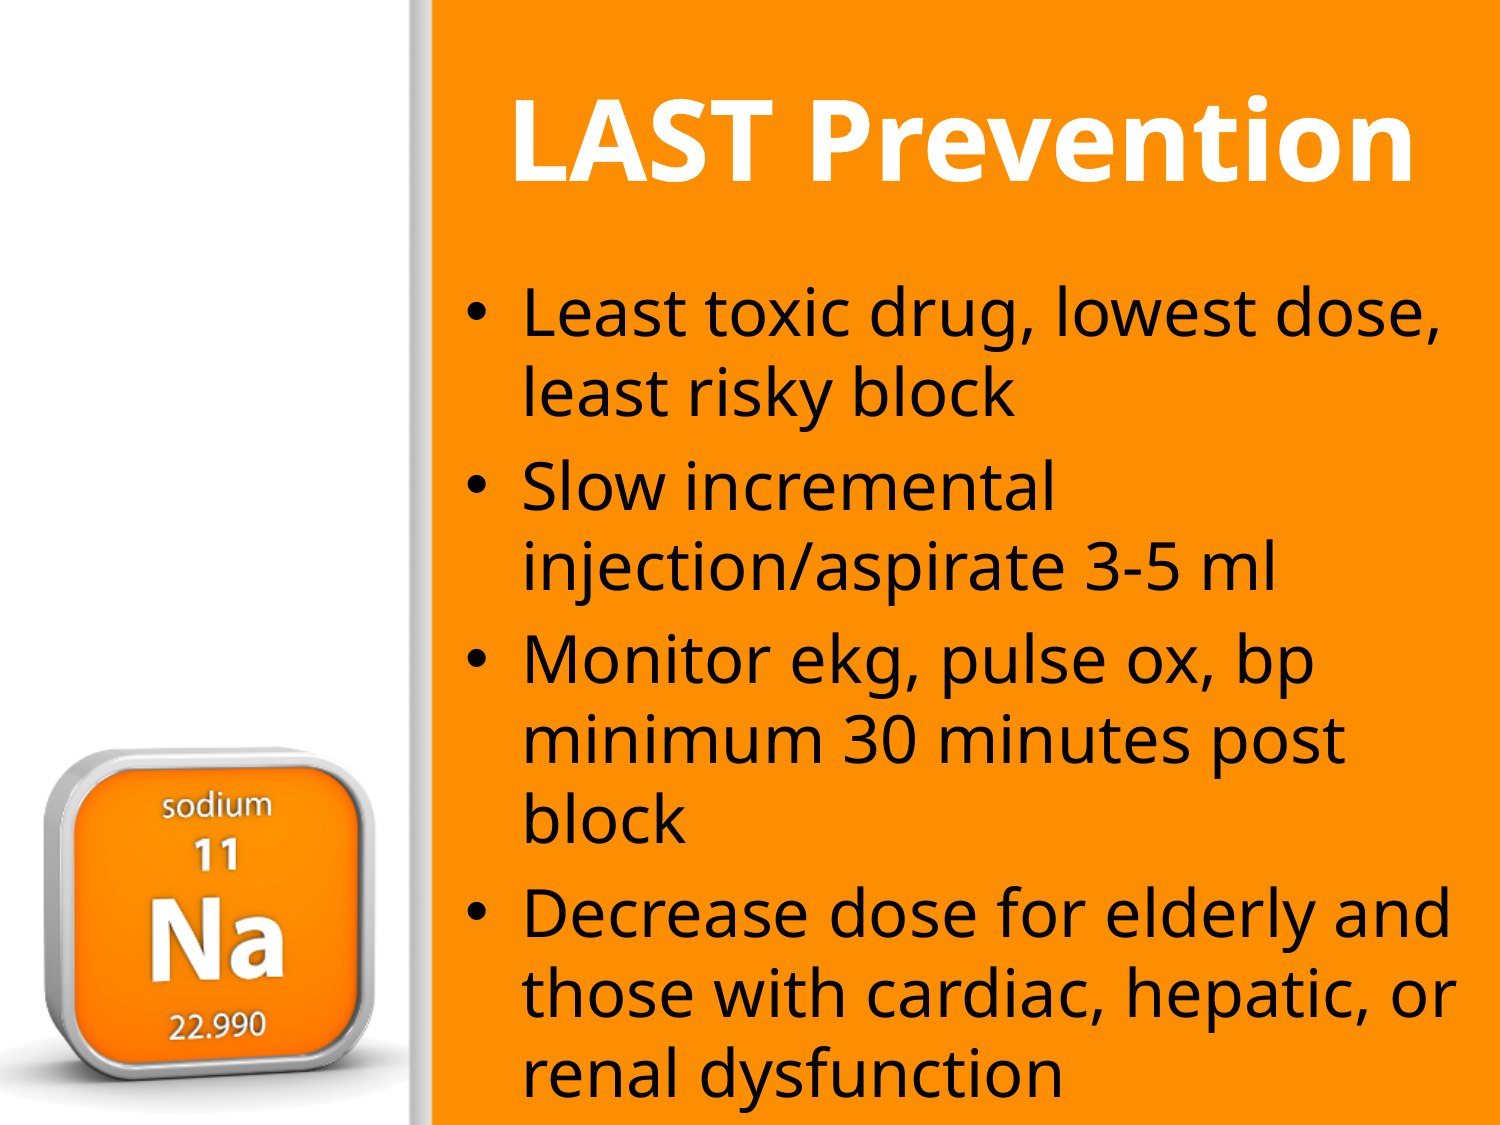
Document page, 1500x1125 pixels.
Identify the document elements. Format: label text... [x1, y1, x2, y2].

picture [0, 0, 1500, 1125]
list Least toxic drug, lowest dose, least risky block Slow incremental injection/aspirate 3-5 ml Monitor ekg, pulse ox, bp minimum 30 minutes post block Decrease dose for elderly and those with cardiac, hepatic, or renal dysfunction [450, 262, 1475, 1125]
title LAST Prevention [450, 41, 1475, 230]
